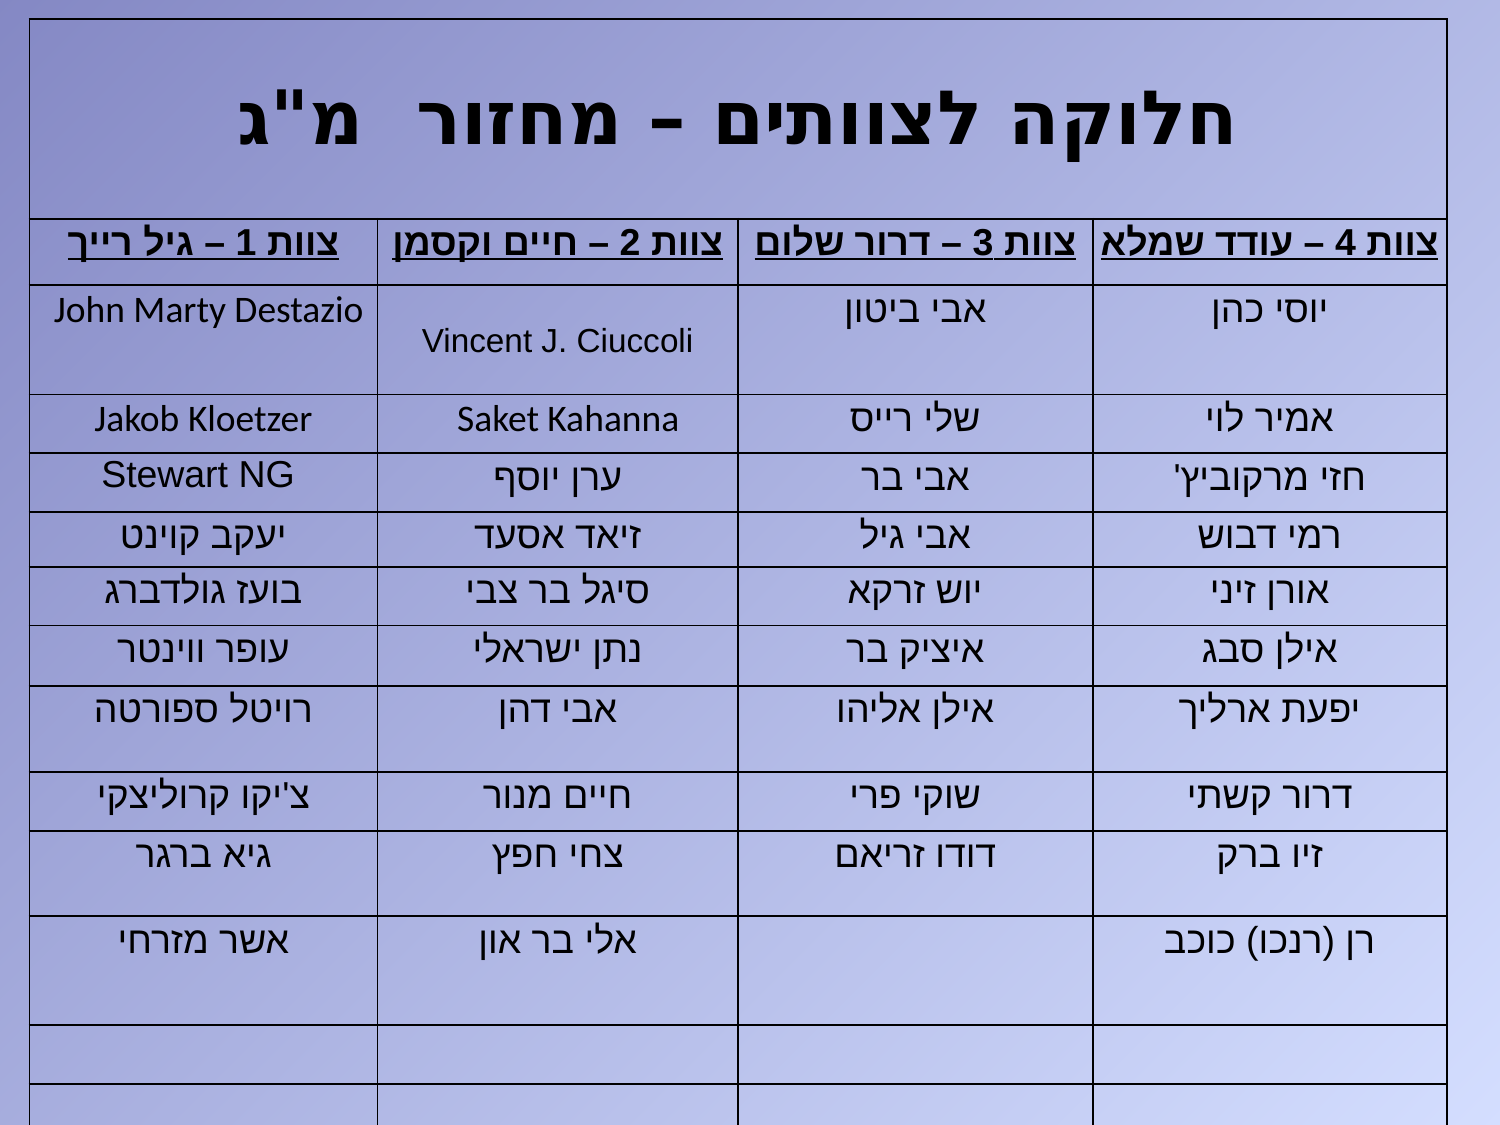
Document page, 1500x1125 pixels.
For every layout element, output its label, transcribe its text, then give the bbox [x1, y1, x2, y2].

table_cell אילן סבג [1094, 626, 1446, 685]
table_cell עופר ווינטר [30, 626, 377, 685]
table_cell [378, 1026, 737, 1083]
table_cell רן (רנכו) כוכב [1094, 917, 1446, 1024]
table_cell יוש זרקא [739, 568, 1092, 625]
table_cell אורן זיני [1094, 568, 1446, 625]
table_cell יעקב קוינט [30, 513, 377, 566]
table_cell [739, 1026, 1092, 1083]
table_cell דודו זריאם [739, 832, 1092, 915]
table_cell אילן אליהו [739, 687, 1092, 771]
table_cell אשר מזרחי [30, 917, 377, 1024]
table_cell צ'יקו קרוליצקי [30, 773, 377, 830]
table_cell גיא ברגר [30, 832, 377, 915]
table_cell Vincent J. Ciuccoli [378, 286, 737, 394]
table_cell צוות 3 – דרור שלום [739, 220, 1092, 284]
table_cell דרור קשתי [1094, 773, 1446, 830]
table_cell אמיר לוי [1094, 395, 1446, 452]
table_cell [739, 917, 1092, 1024]
table_cell נתן ישראלי [378, 626, 737, 685]
table_cell סיגל בר צבי [378, 568, 737, 625]
table_cell צחי חפץ [378, 832, 737, 915]
table_cell [378, 1085, 737, 1125]
table_cell John Marty Destazio [30, 286, 377, 394]
table_cell אבי בר [739, 454, 1092, 511]
table_cell Stewart NG [30, 454, 377, 511]
table_cell [30, 1085, 377, 1125]
table_cell חיים מנור [378, 773, 737, 830]
table_cell Jakob Kloetzer [30, 395, 377, 452]
table_cell יפעת ארליך [1094, 687, 1446, 771]
table_cell זיאד אסעד [378, 513, 737, 566]
table_cell אבי דהן [378, 687, 737, 771]
table_cell רמי דבוש [1094, 513, 1446, 566]
table_cell [739, 1085, 1092, 1125]
table_cell איציק בר [739, 626, 1092, 685]
table_cell Saket Kahanna [378, 395, 737, 452]
table_cell שלי רייס [739, 395, 1092, 452]
table_cell זיו ברק [1094, 832, 1446, 915]
table_cell [1094, 1085, 1446, 1125]
table_cell רויטל ספורטה [30, 687, 377, 771]
table_cell [30, 1026, 377, 1083]
table_cell שוקי פרי [739, 773, 1092, 830]
table_cell אבי גיל [739, 513, 1092, 566]
table_cell חזי מרקוביץ' [1094, 454, 1446, 511]
table_cell צוות 1 – גיל רייך [30, 220, 377, 284]
table_cell יוסי כהן [1094, 286, 1446, 394]
table_cell אבי ביטון [739, 286, 1092, 394]
table_cell [1094, 1026, 1446, 1083]
table_cell צוות 4 – עודד שמלא [1094, 220, 1446, 284]
table_cell ערן יוסף [378, 454, 737, 511]
table_cell צוות 2 – חיים וקסמן [378, 220, 737, 284]
table_cell אלי בר און [378, 917, 737, 1024]
table_header חלוקה לצוותים – מחזור מ"ג [30, 20, 1446, 218]
table_cell בועז גולדברג [30, 568, 377, 625]
